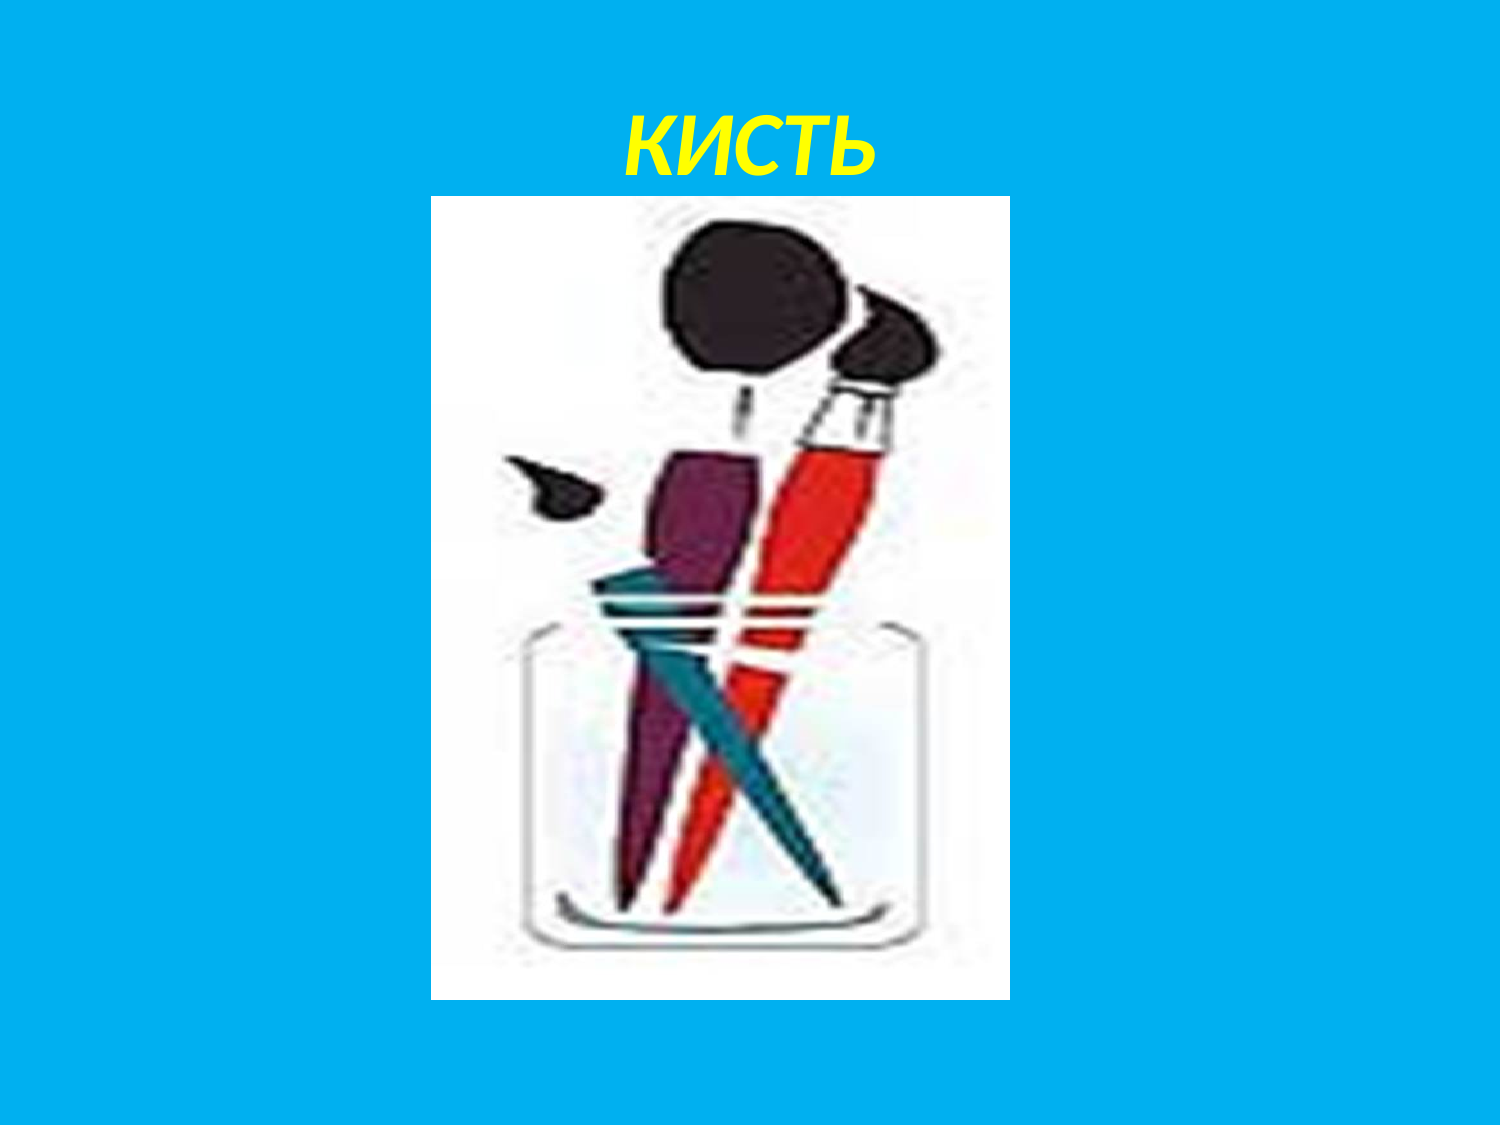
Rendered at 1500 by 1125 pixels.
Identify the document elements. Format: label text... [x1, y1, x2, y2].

title КИСТЬ [75, 45, 1425, 233]
picture [432, 197, 1009, 999]
